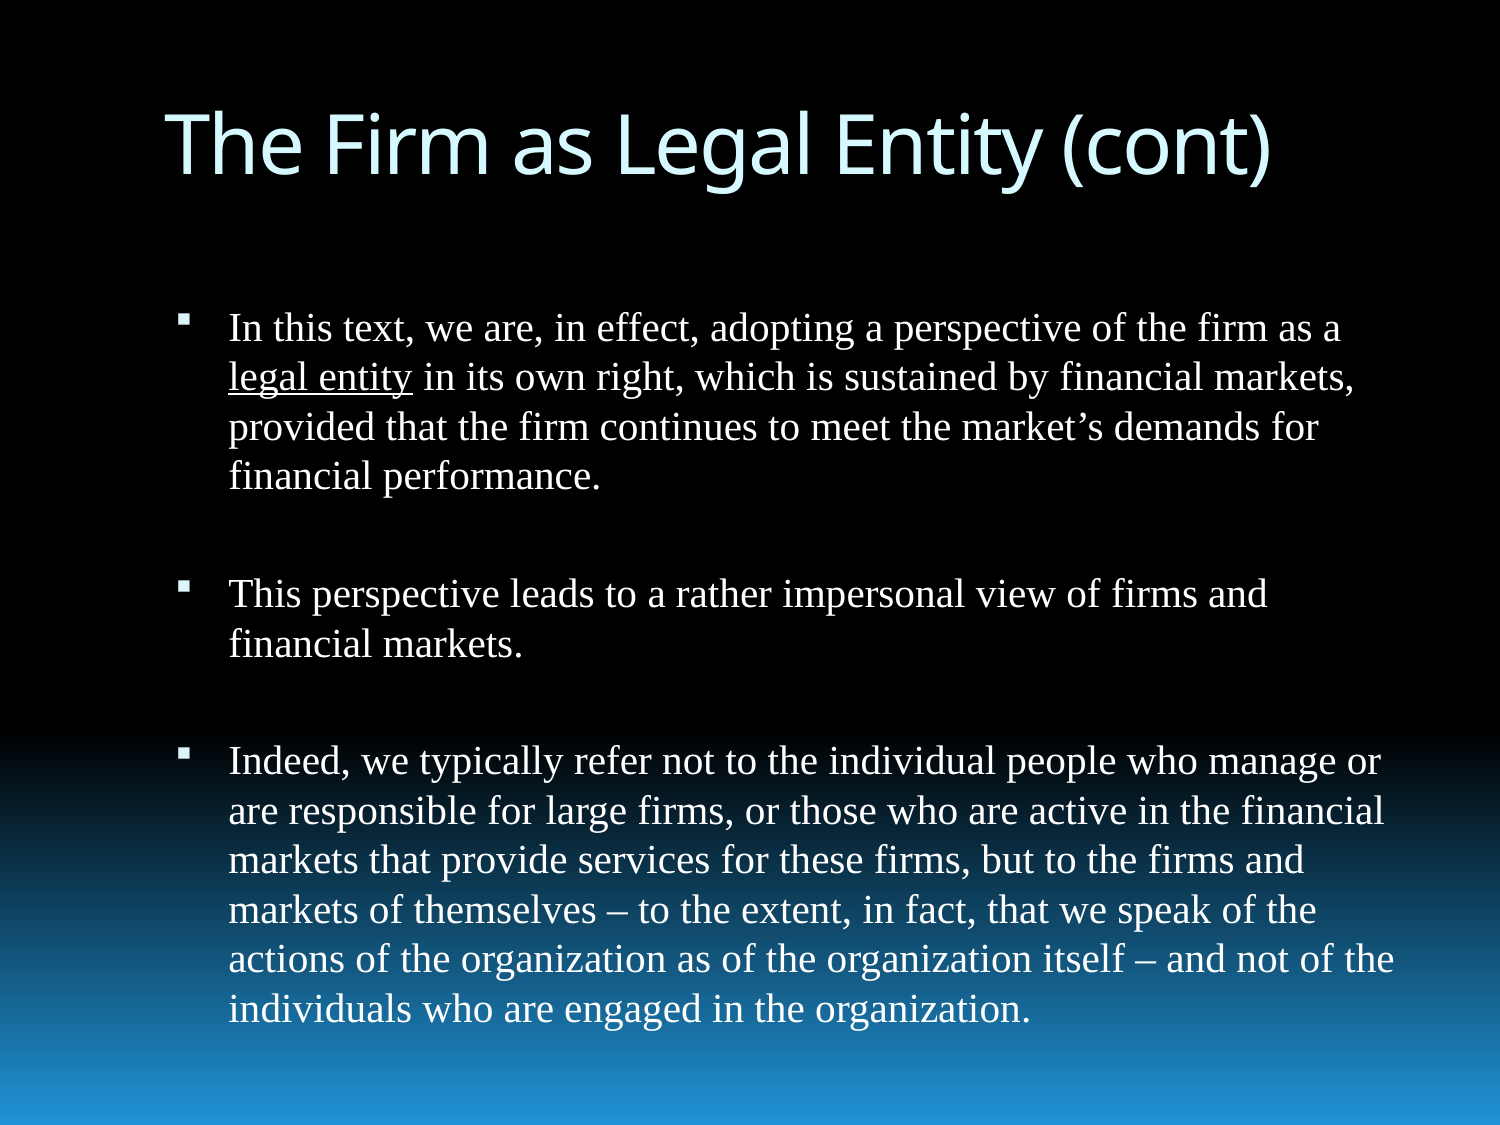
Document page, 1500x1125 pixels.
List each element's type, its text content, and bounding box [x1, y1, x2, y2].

title The Firm as Legal Entity (cont) [150, 83, 1425, 234]
list In this text, we are, in effect, adopting a perspective of the firm as a legal entity in its own right, which is sustained by financial markets, provided that the firm continues to meet the market’s demands for financial performance. This perspective leads to a rather impersonal view of firms and financial markets. Indeed, we typically refer not to the individual people who manage or are responsible for large firms, or those who are active in the financial markets that provide services for these firms, but to the firms and markets of themselves – to the extent, in fact, that we speak of the actions of the organization as of the organization itself – and not of the individuals who are engaged in the organization. [150, 292, 1425, 1043]
